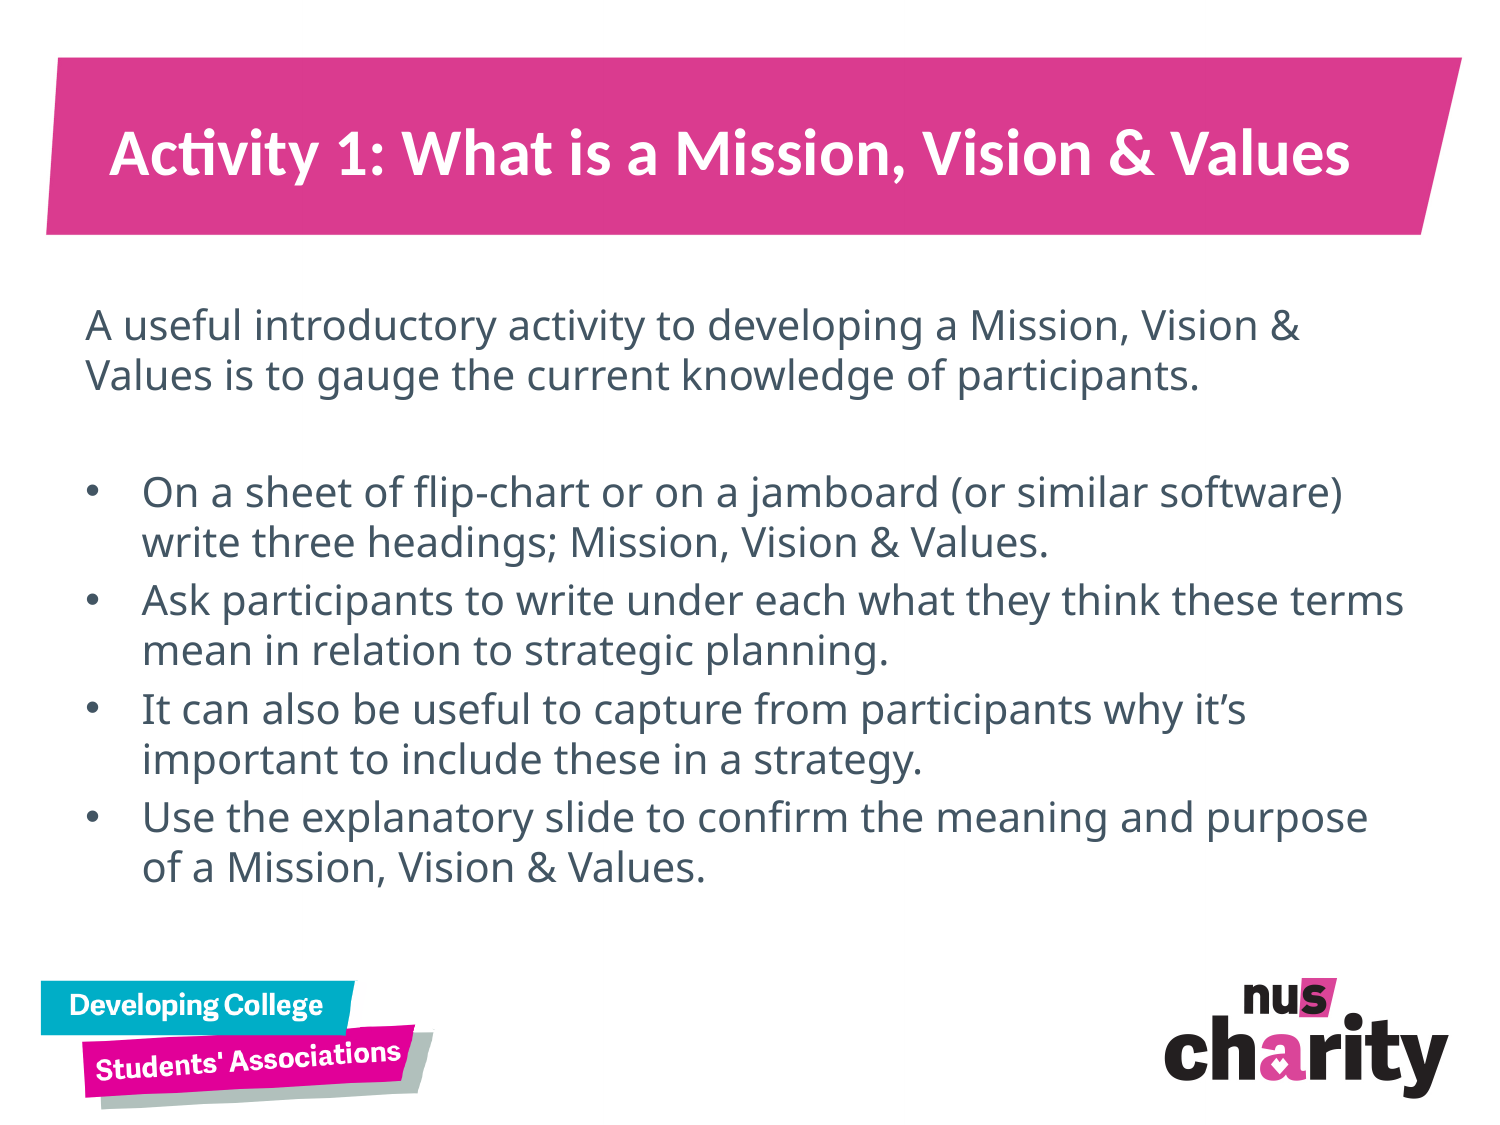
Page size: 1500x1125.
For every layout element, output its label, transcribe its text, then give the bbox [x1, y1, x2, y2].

text_box A useful introductory activity to developing a Mission, Vision & Values is to gauge the current knowledge of participants. On a sheet of flip-chart or on a jamboard (or similar software) write three headings; Mission, Vision & Values. Ask participants to write under each what they think these terms mean in relation to strategic planning. It can also be useful to capture from participants why it’s important to include these in a strategy. Use the explanatory slide to confirm the meaning and purpose of a Mission, Vision & Values. [70, 291, 1430, 931]
text_box Activity 1: What is a Mission, Vision & Values [94, 66, 1406, 232]
picture [2, 0, 1500, 1125]
